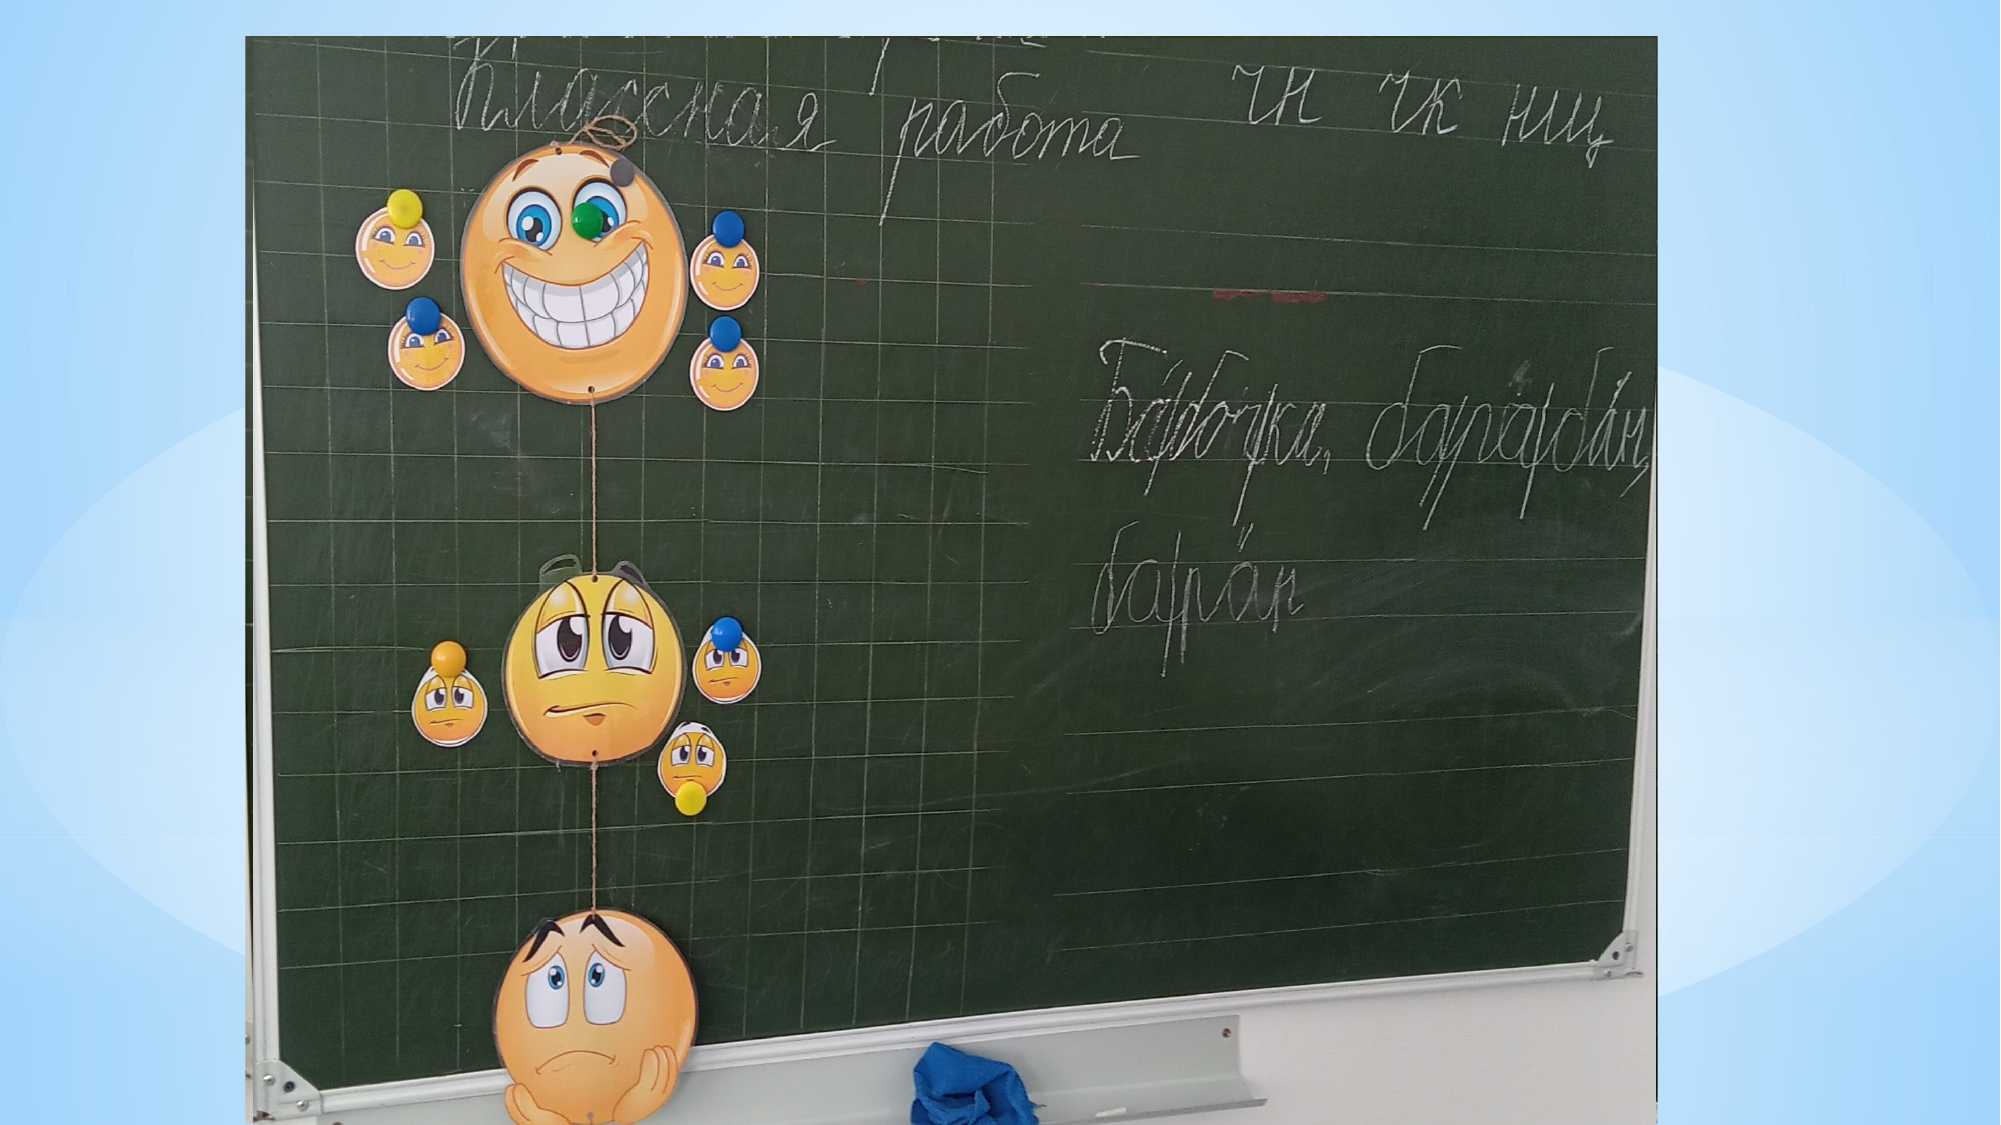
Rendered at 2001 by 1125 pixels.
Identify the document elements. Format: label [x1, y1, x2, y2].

list [245, 35, 1658, 1125]
picture [252, 38, 1657, 1125]
